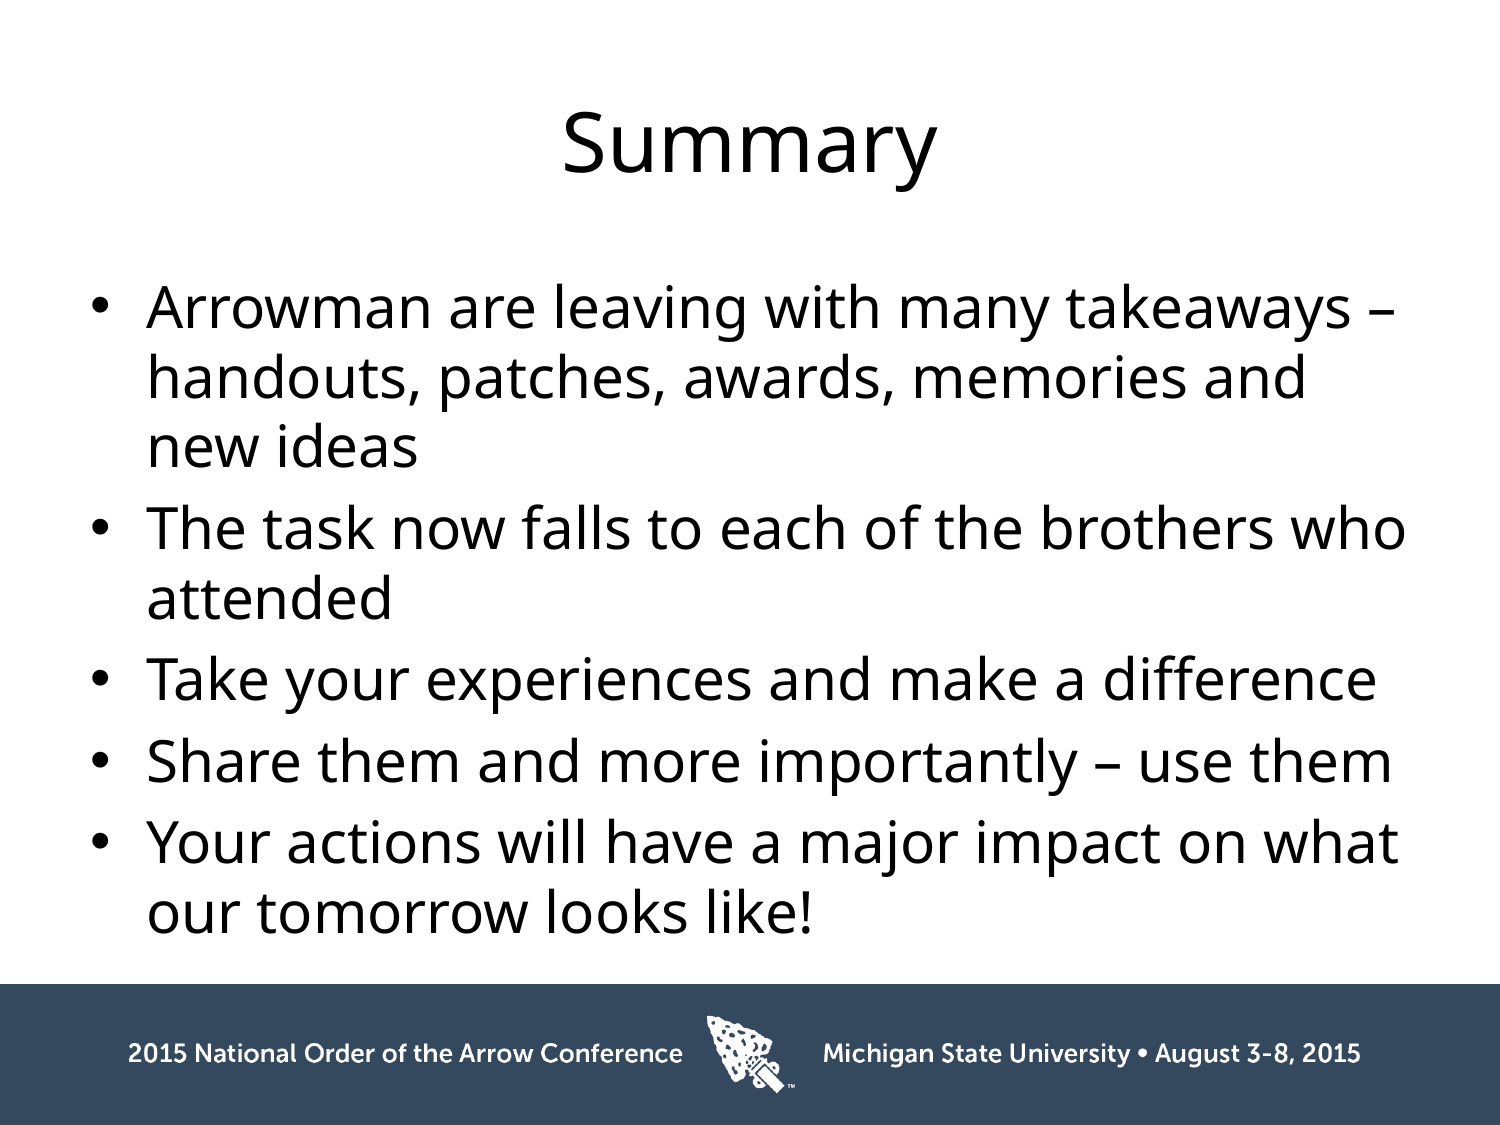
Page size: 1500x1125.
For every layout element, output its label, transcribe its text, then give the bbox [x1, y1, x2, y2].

picture [0, 0, 1500, 1125]
title Summary [75, 45, 1425, 233]
list Arrowman are leaving with many takeaways – handouts, patches, awards, memories and new ideas The task now falls to each of the brothers who attended Take your experiences and make a difference Share them and more importantly – use them Your actions will have a major impact on what our tomorrow looks like! [75, 262, 1442, 1005]
